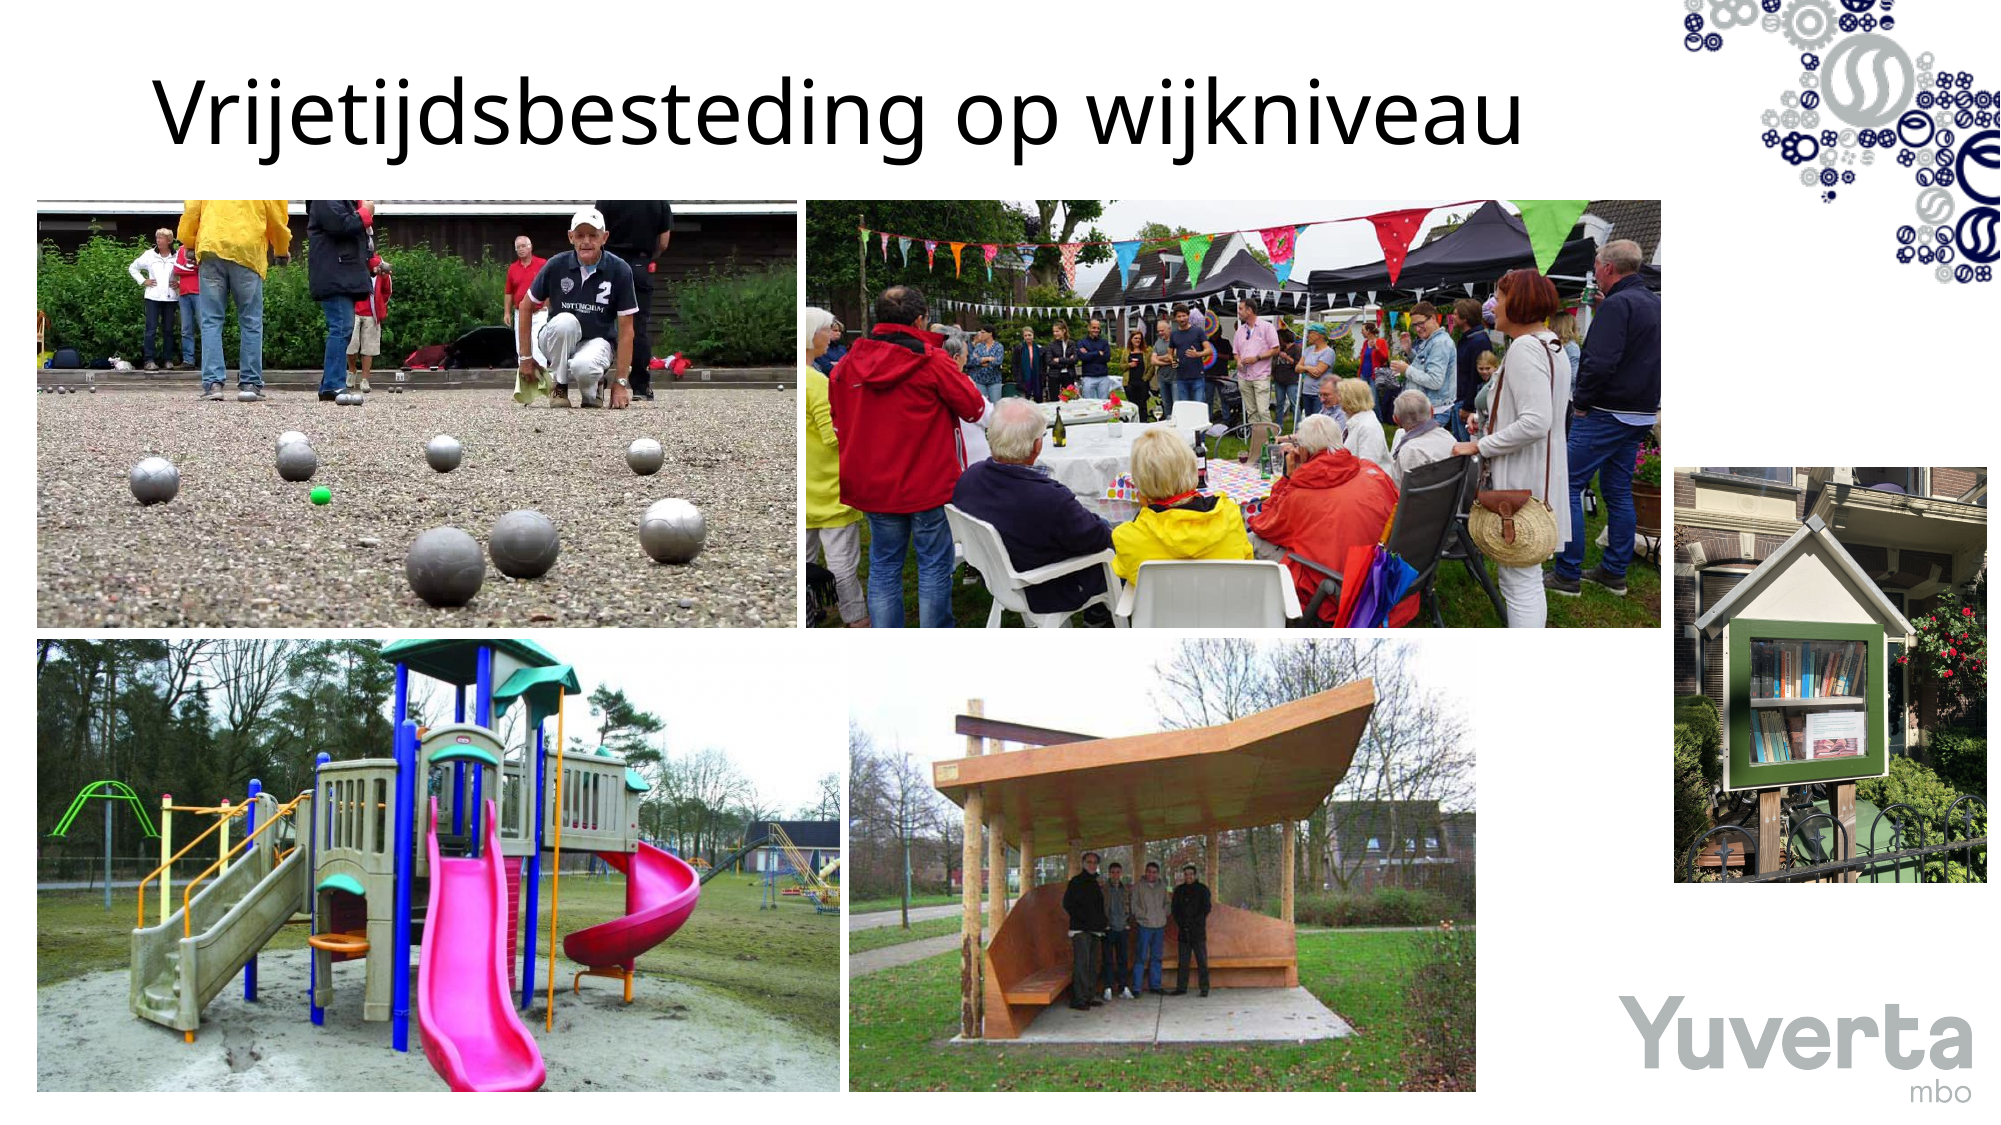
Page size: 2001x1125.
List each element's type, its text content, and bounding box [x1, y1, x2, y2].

title Vrijetijdsbesteding op wijkniveau [137, 59, 1863, 172]
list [37, 200, 797, 628]
picture [0, 0, 2000, 1125]
